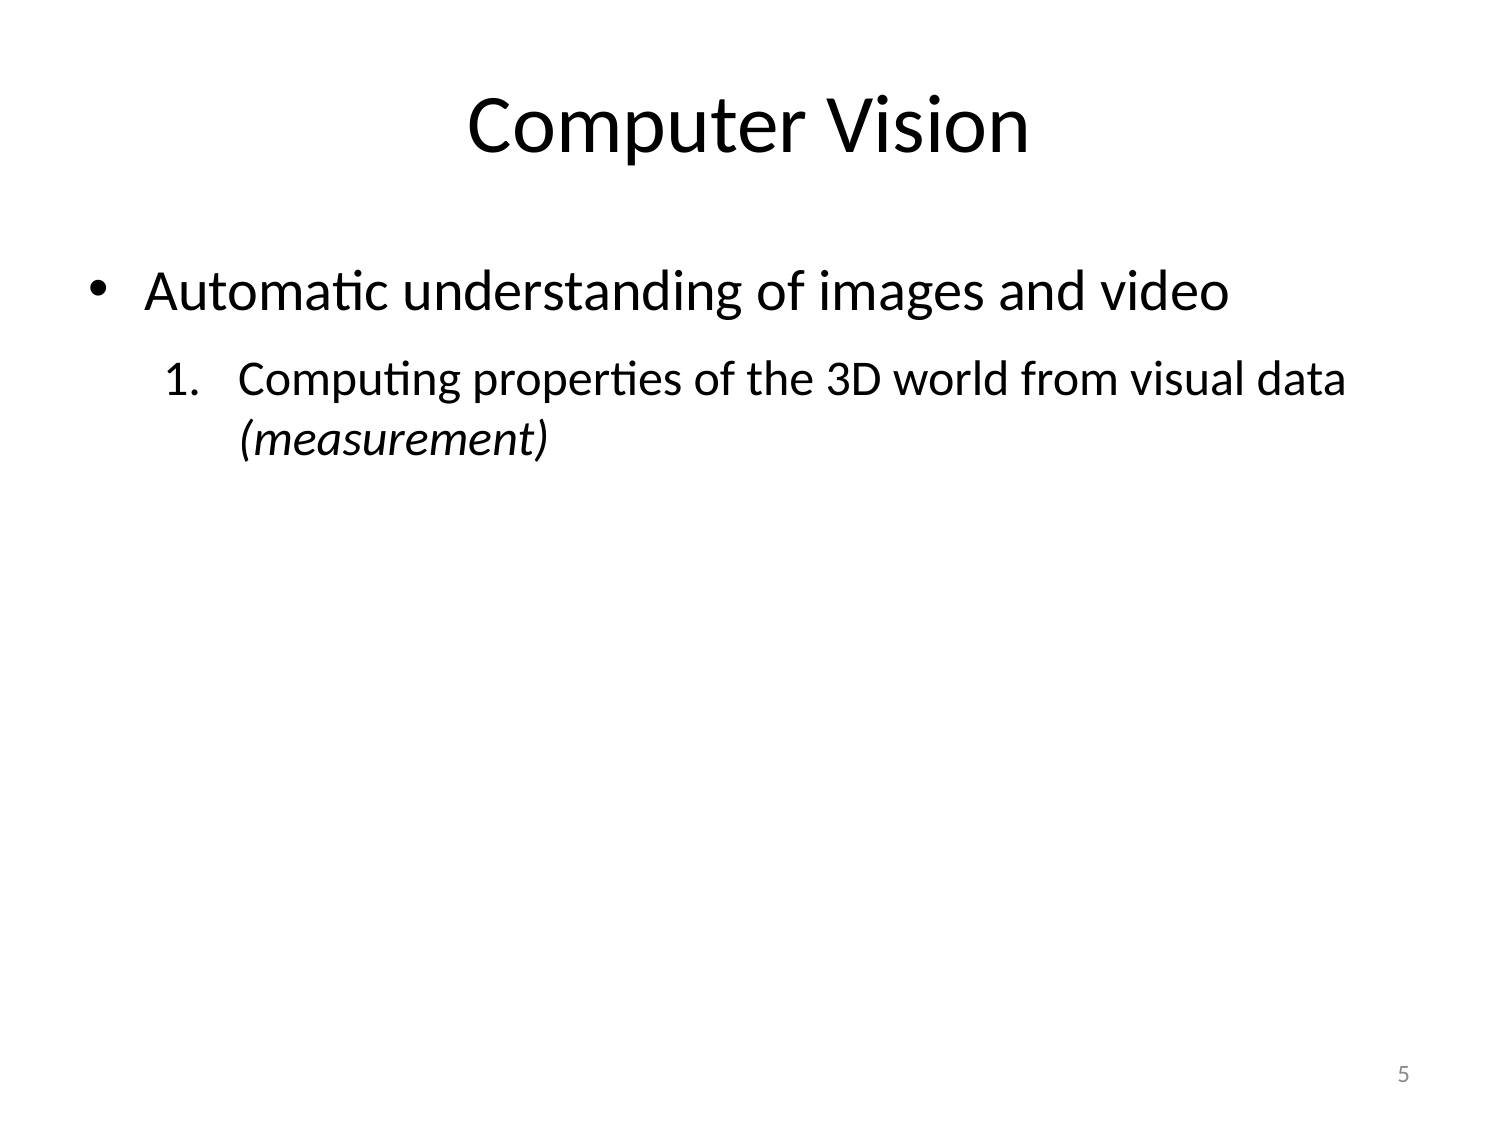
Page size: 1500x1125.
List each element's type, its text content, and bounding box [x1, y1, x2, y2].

title Computer Vision [75, 24, 1425, 213]
list Automatic understanding of images and video Computing properties of the 3D world from visual data (measurement) [73, 245, 1391, 988]
slide_number 5 [1074, 1042, 1425, 1103]
